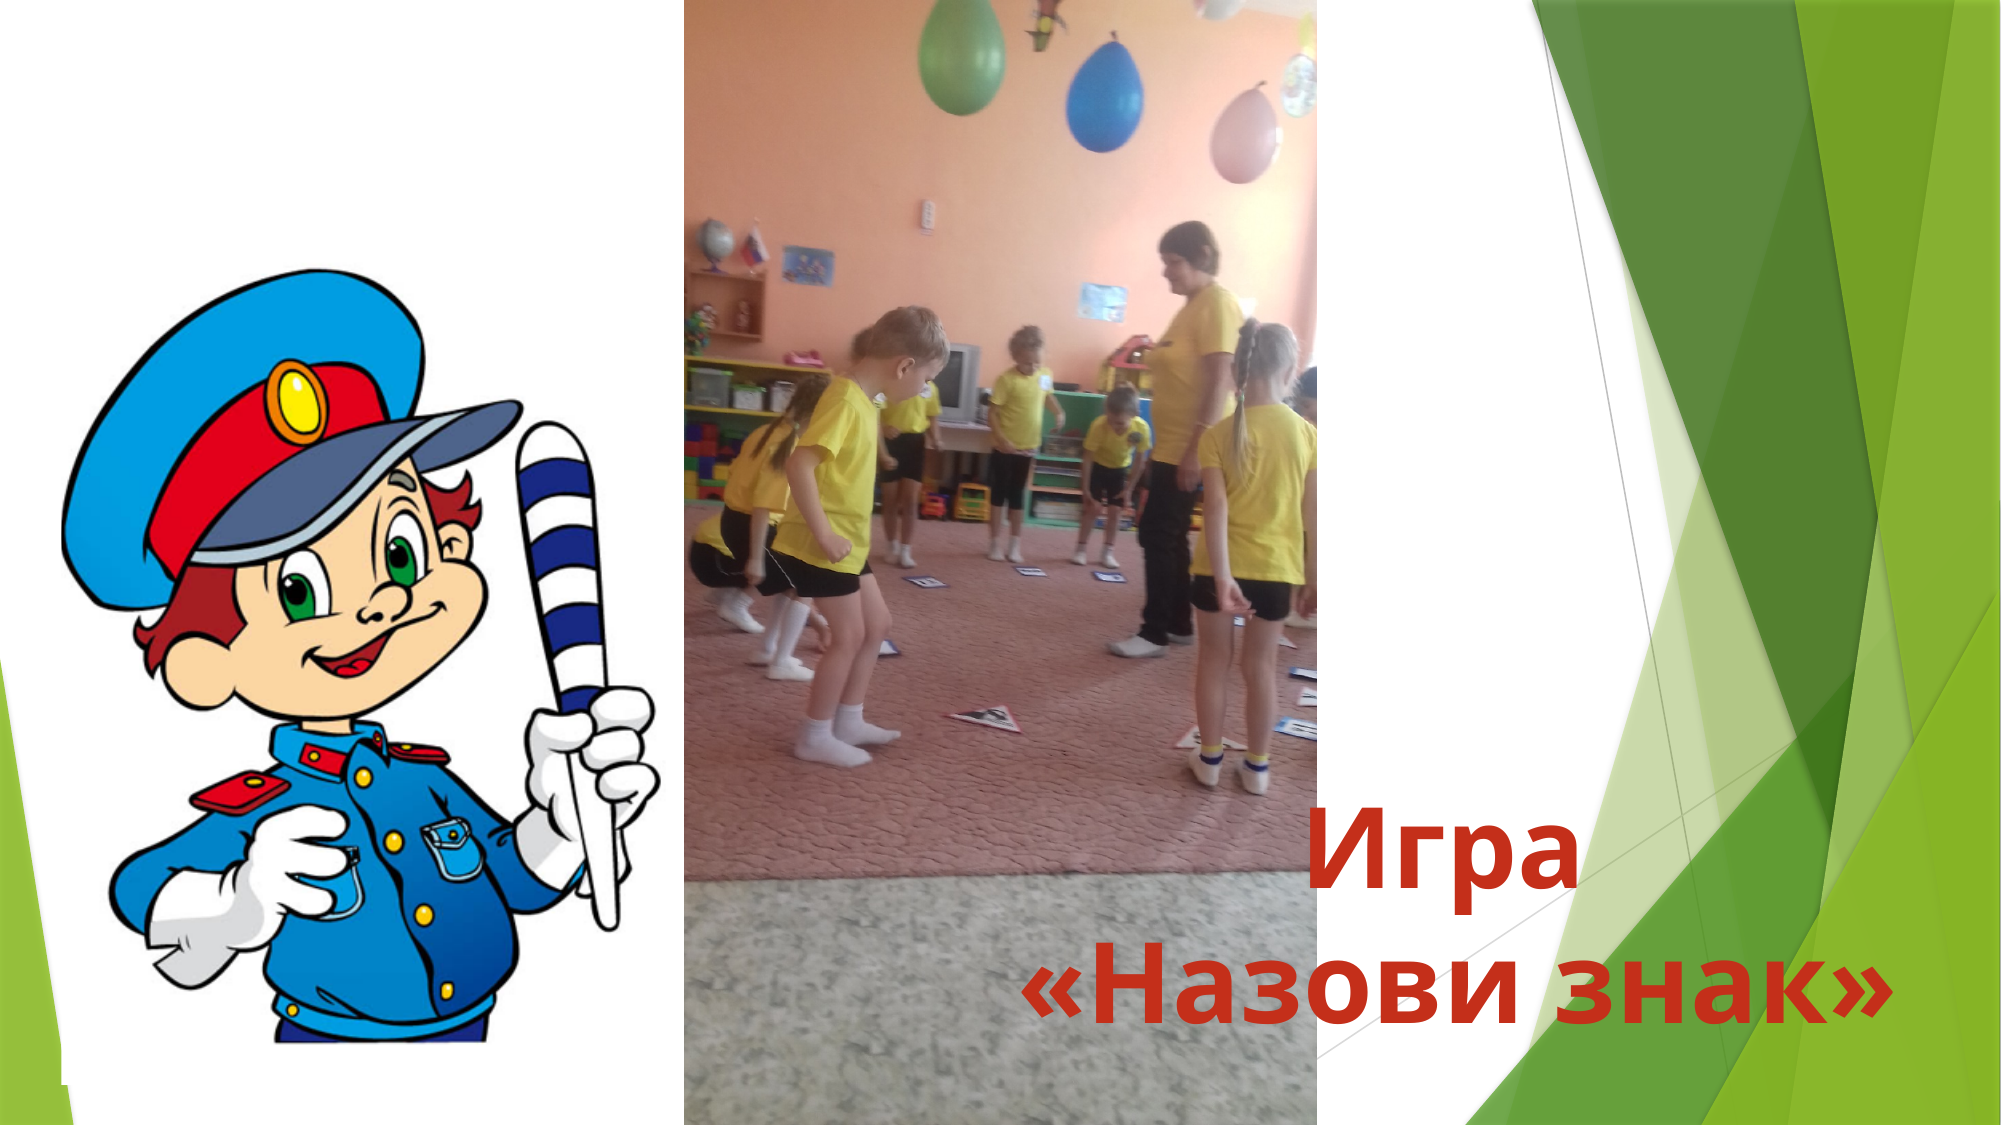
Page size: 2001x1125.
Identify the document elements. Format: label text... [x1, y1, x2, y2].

picture [60, 1, 1563, 1125]
text_box Игра «Назови знак» [957, 768, 1958, 1054]
